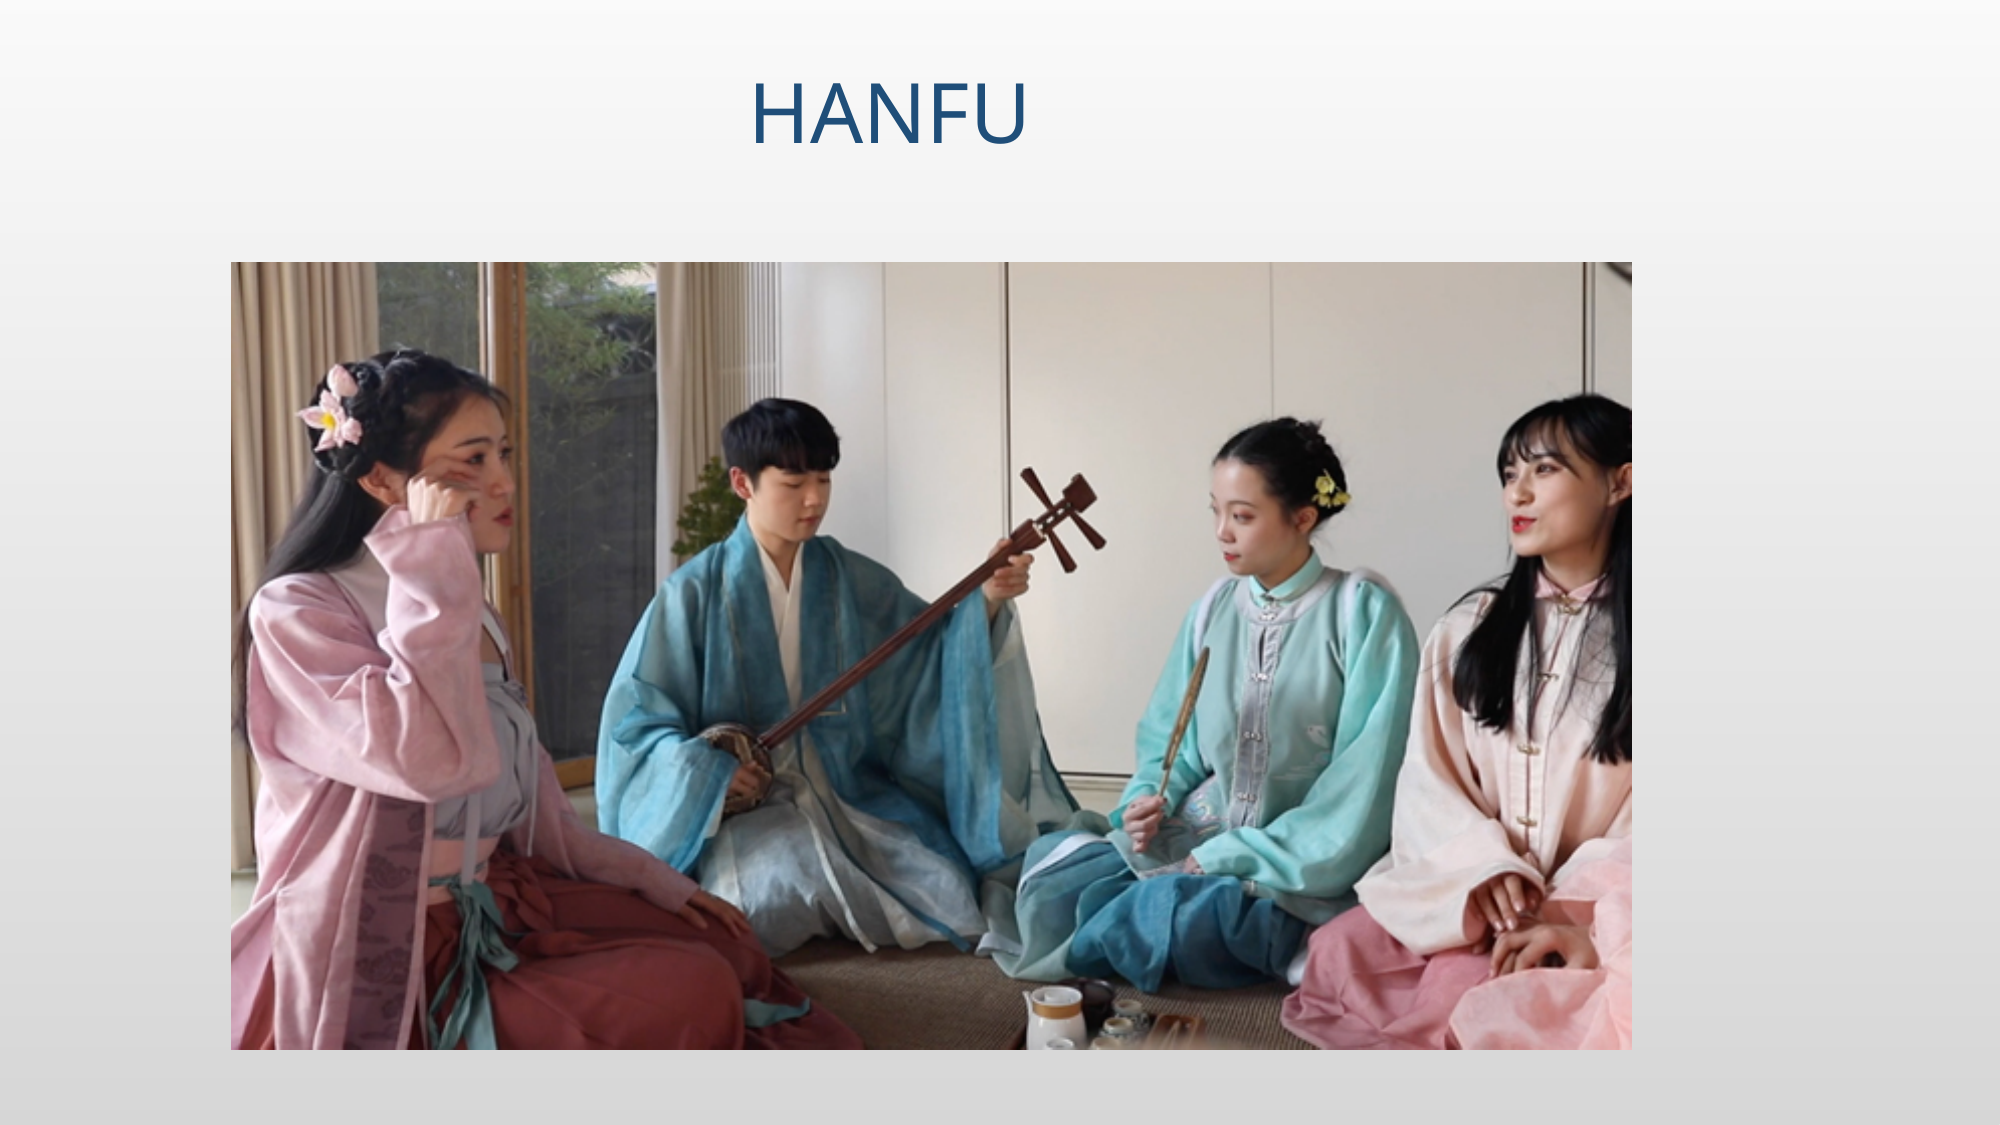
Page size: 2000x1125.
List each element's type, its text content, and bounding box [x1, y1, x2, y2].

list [231, 262, 1632, 1050]
title Hanfu [90, 55, 1691, 170]
